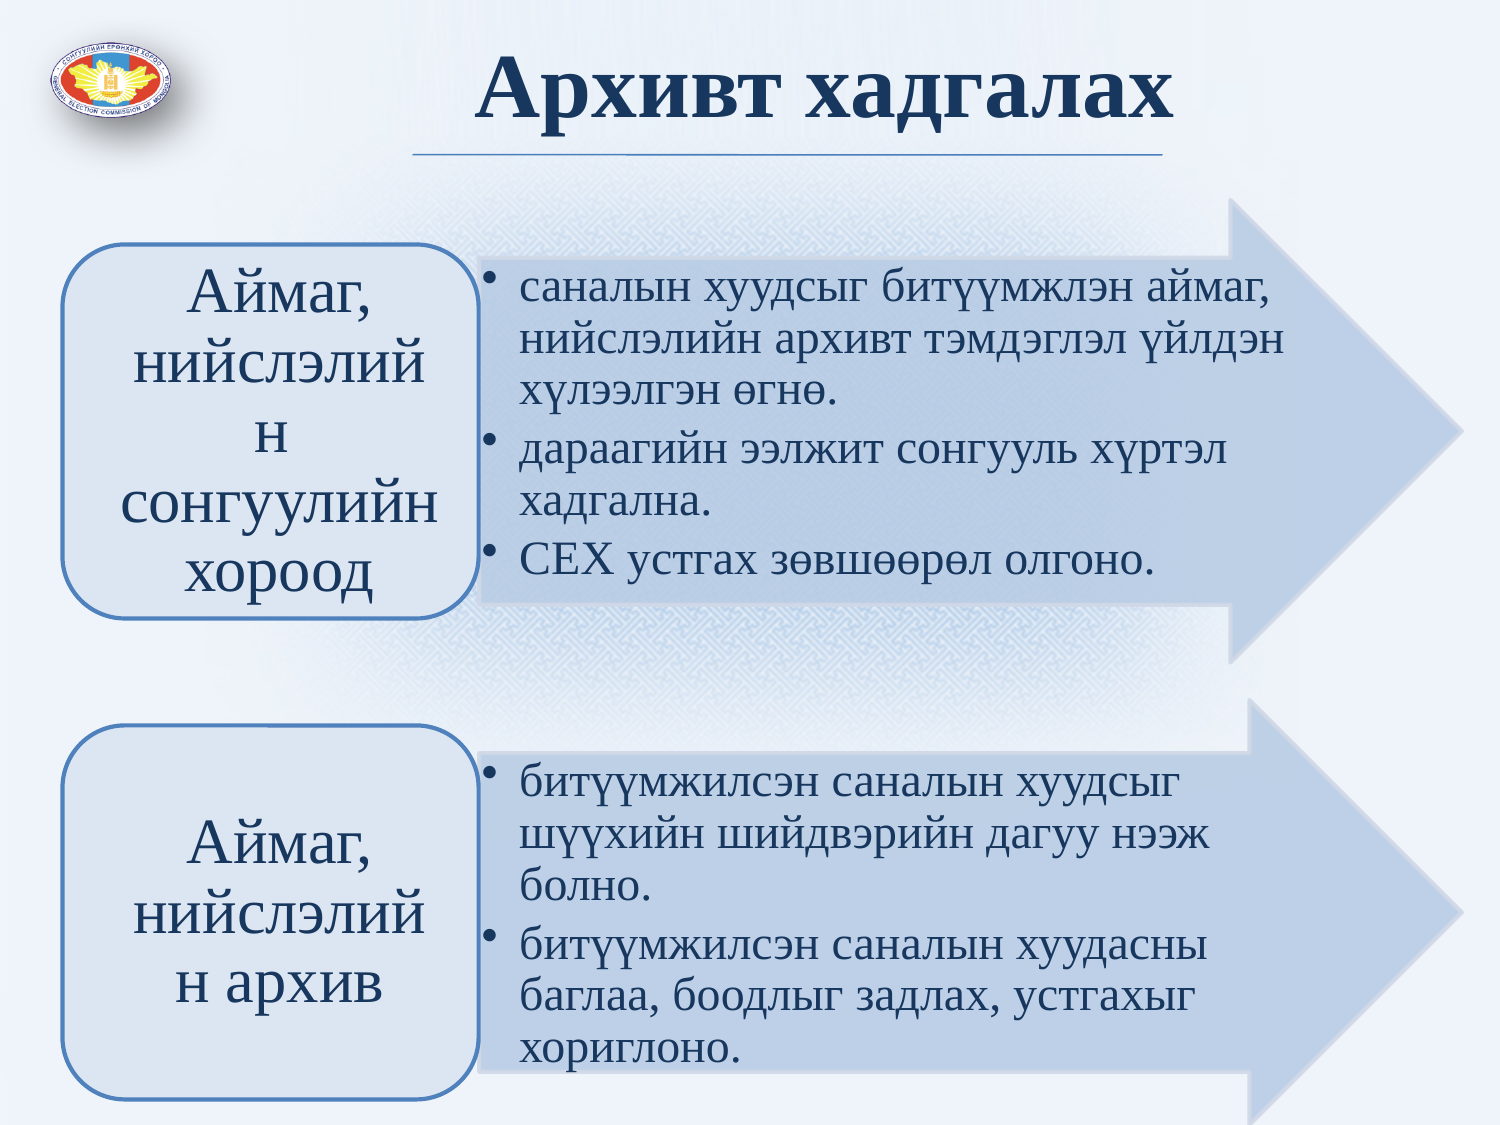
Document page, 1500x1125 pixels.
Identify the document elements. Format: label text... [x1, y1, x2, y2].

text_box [62, 199, 1463, 1125]
title Архивт хадгалах [150, 0, 1500, 175]
picture [0, 0, 1500, 1125]
